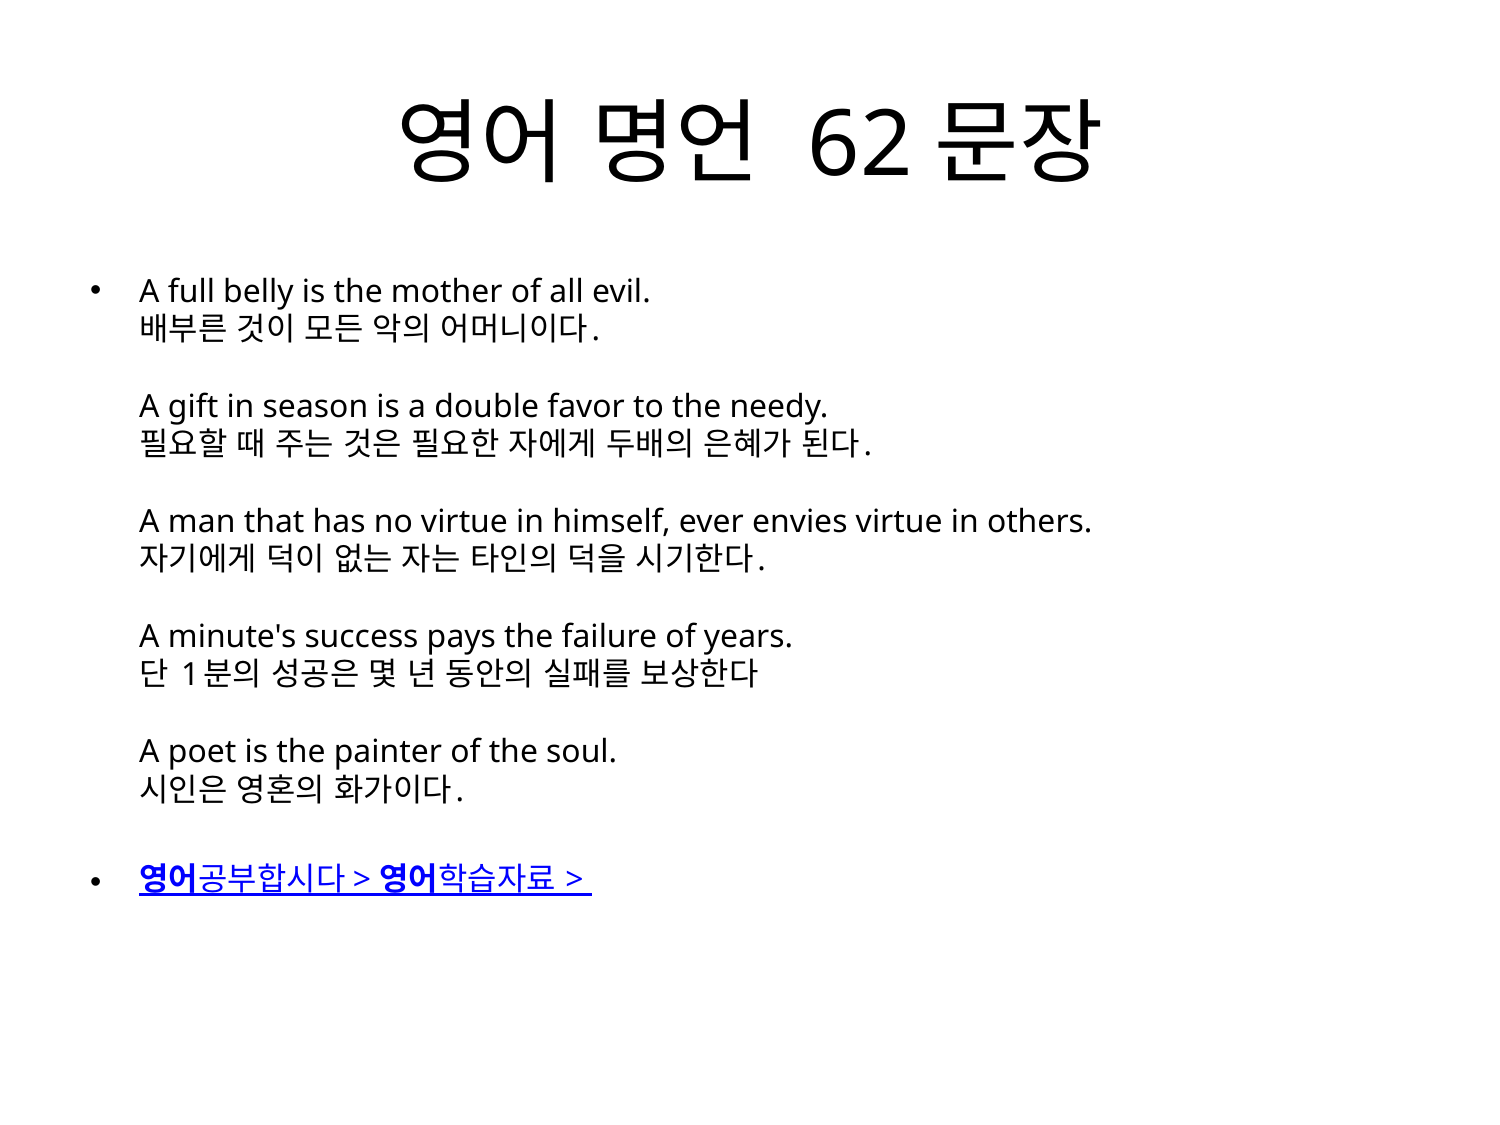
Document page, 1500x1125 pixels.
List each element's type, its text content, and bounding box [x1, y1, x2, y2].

list A full belly is the mother of all evil. 배부른 것이 모든 악의 어머니이다. A gift in season is a double favor to the needy. 필요할 때 주는 것은 필요한 자에게 두배의 은혜가 된다. A man that has no virtue in himself, ever envies virtue in others. 자기에게 덕이 없는 자는 타인의 덕을 시기한다. A minute's success pays the failure of years. 단 1분의 성공은 몇 년 동안의 실패를 보상한다 A poet is the painter of the soul. 시인은 영혼의 화가이다. 영어공부합시다 > 영어학습자료 > [75, 262, 1425, 1005]
title 영어 명언 62문장 [75, 45, 1425, 233]
